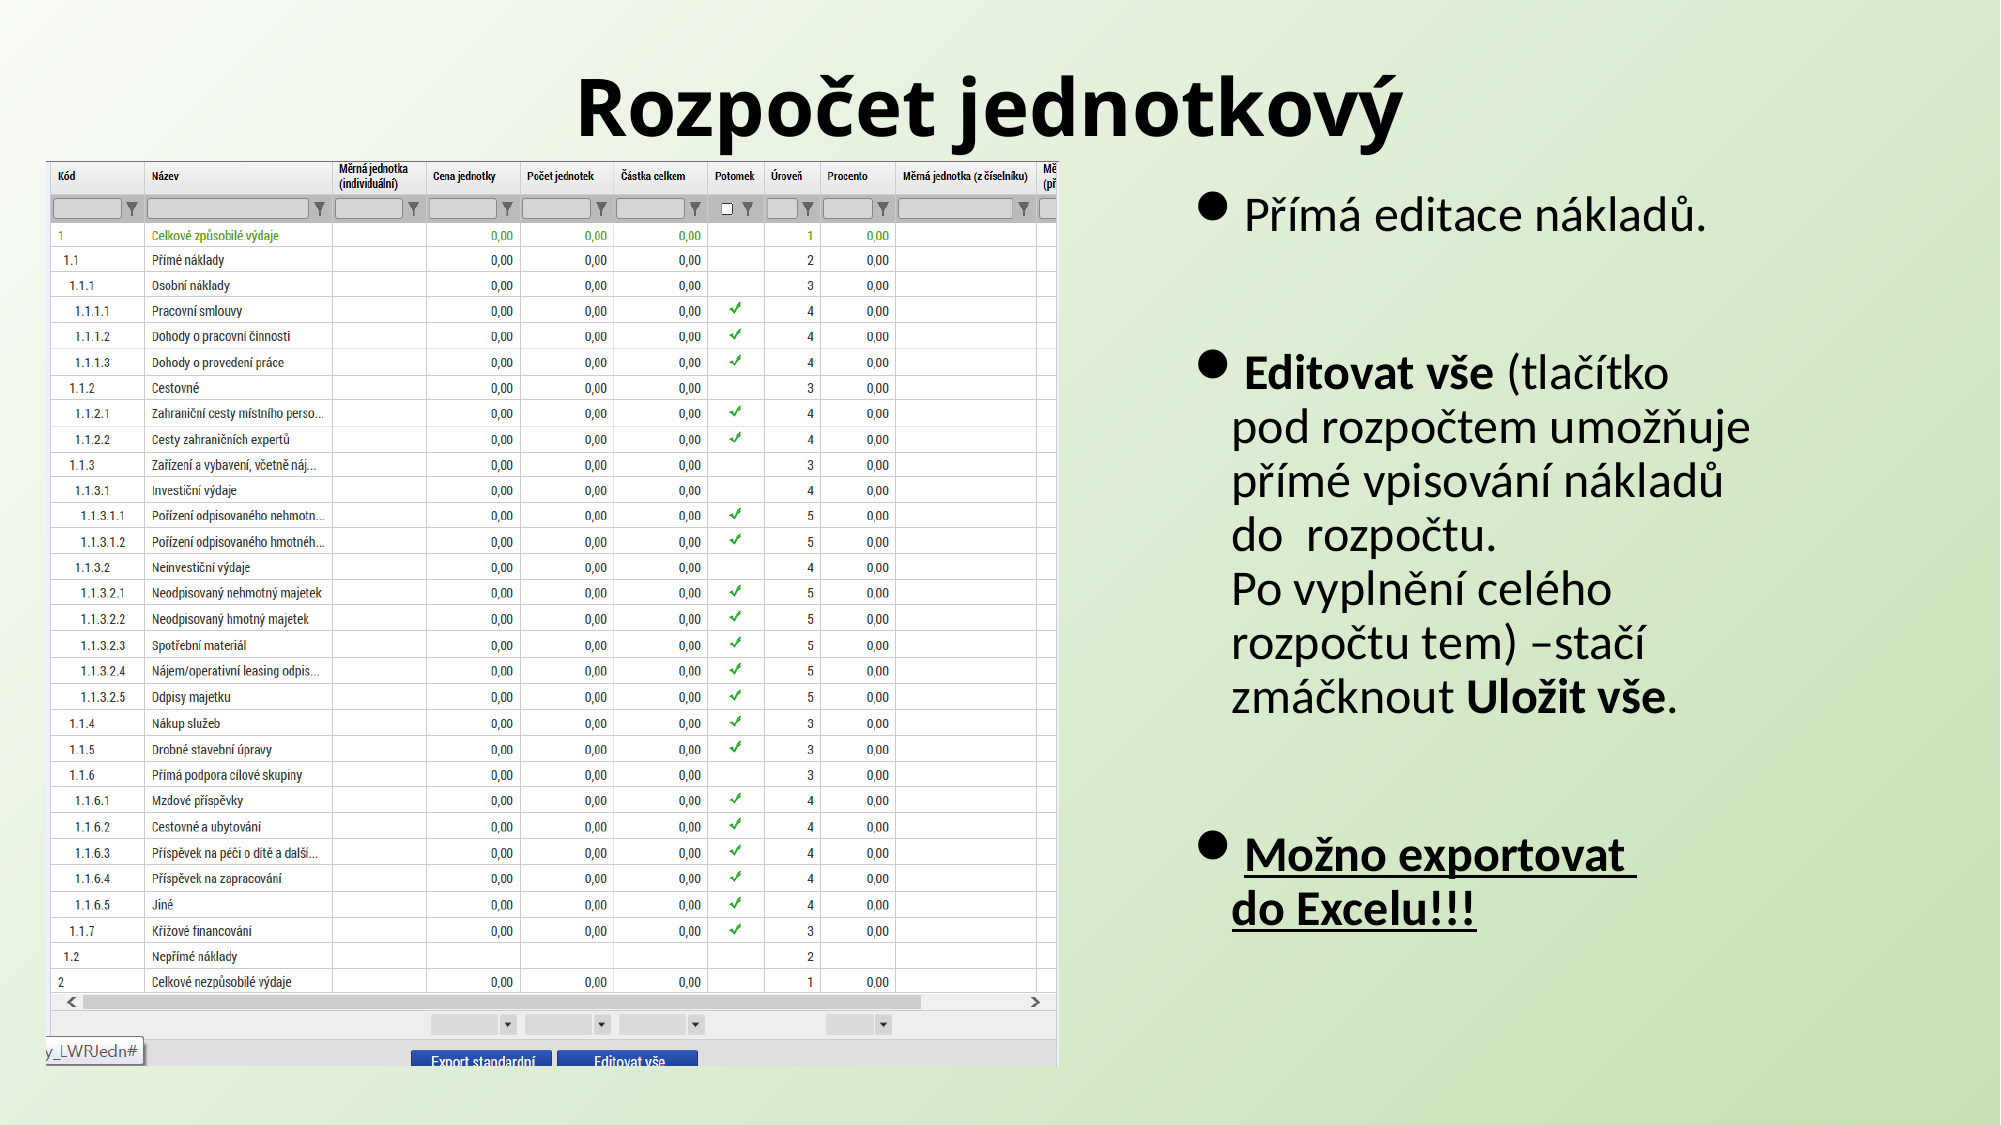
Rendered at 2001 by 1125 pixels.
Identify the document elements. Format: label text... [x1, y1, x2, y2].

text_box Přímá editace nákladů. Editovat vše (tlačítko pod rozpočtem umožňuje přímé vpisování nákladů do rozpočtu. Po vyplnění celého rozpočtu tem) –stačí zmáčknout Uložit vše. Možno exportovat do Excelu!!! [1179, 181, 1777, 1039]
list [46, 161, 1059, 1066]
title Rozpočet jednotkový [137, 59, 1863, 162]
